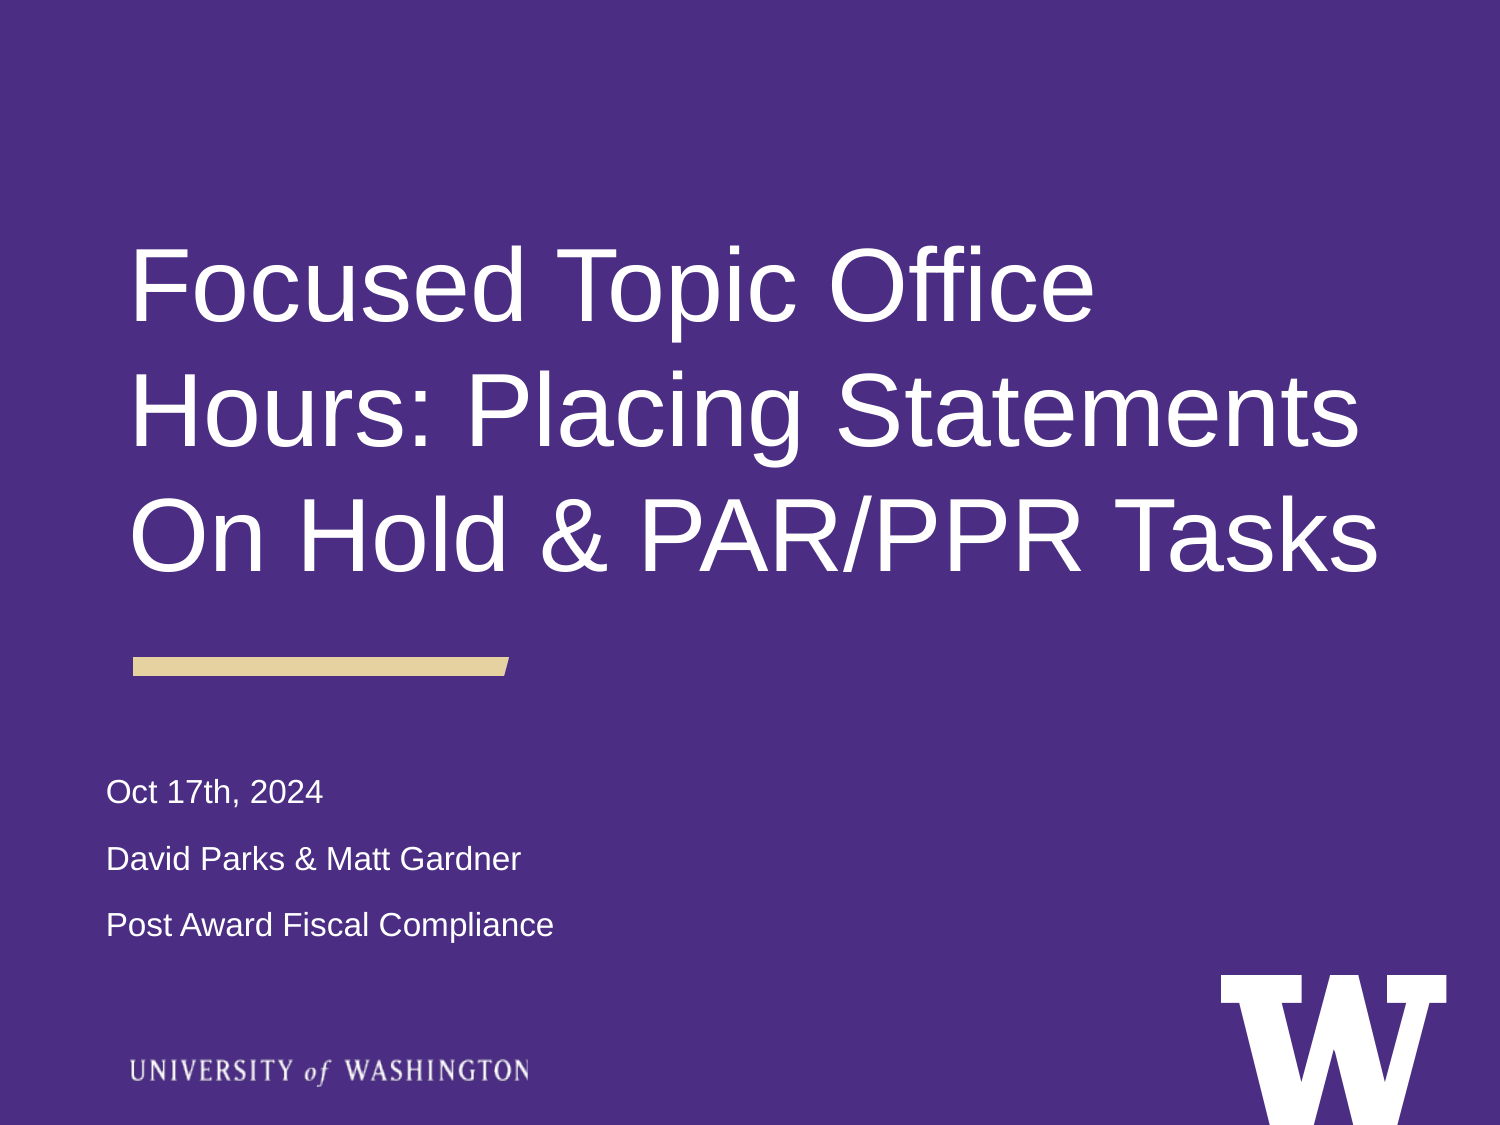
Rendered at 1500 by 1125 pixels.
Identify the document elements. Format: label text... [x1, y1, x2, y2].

list Focused Topic Office Hours: Placing Statements On Hold & PAR/PPR Tasks [113, 157, 1402, 600]
text_box Oct 17th, 2024 David Parks & Matt Gardner Post Award Fiscal Compliance [91, 739, 1206, 951]
picture [133, 657, 509, 676]
picture [1221, 975, 1447, 1125]
